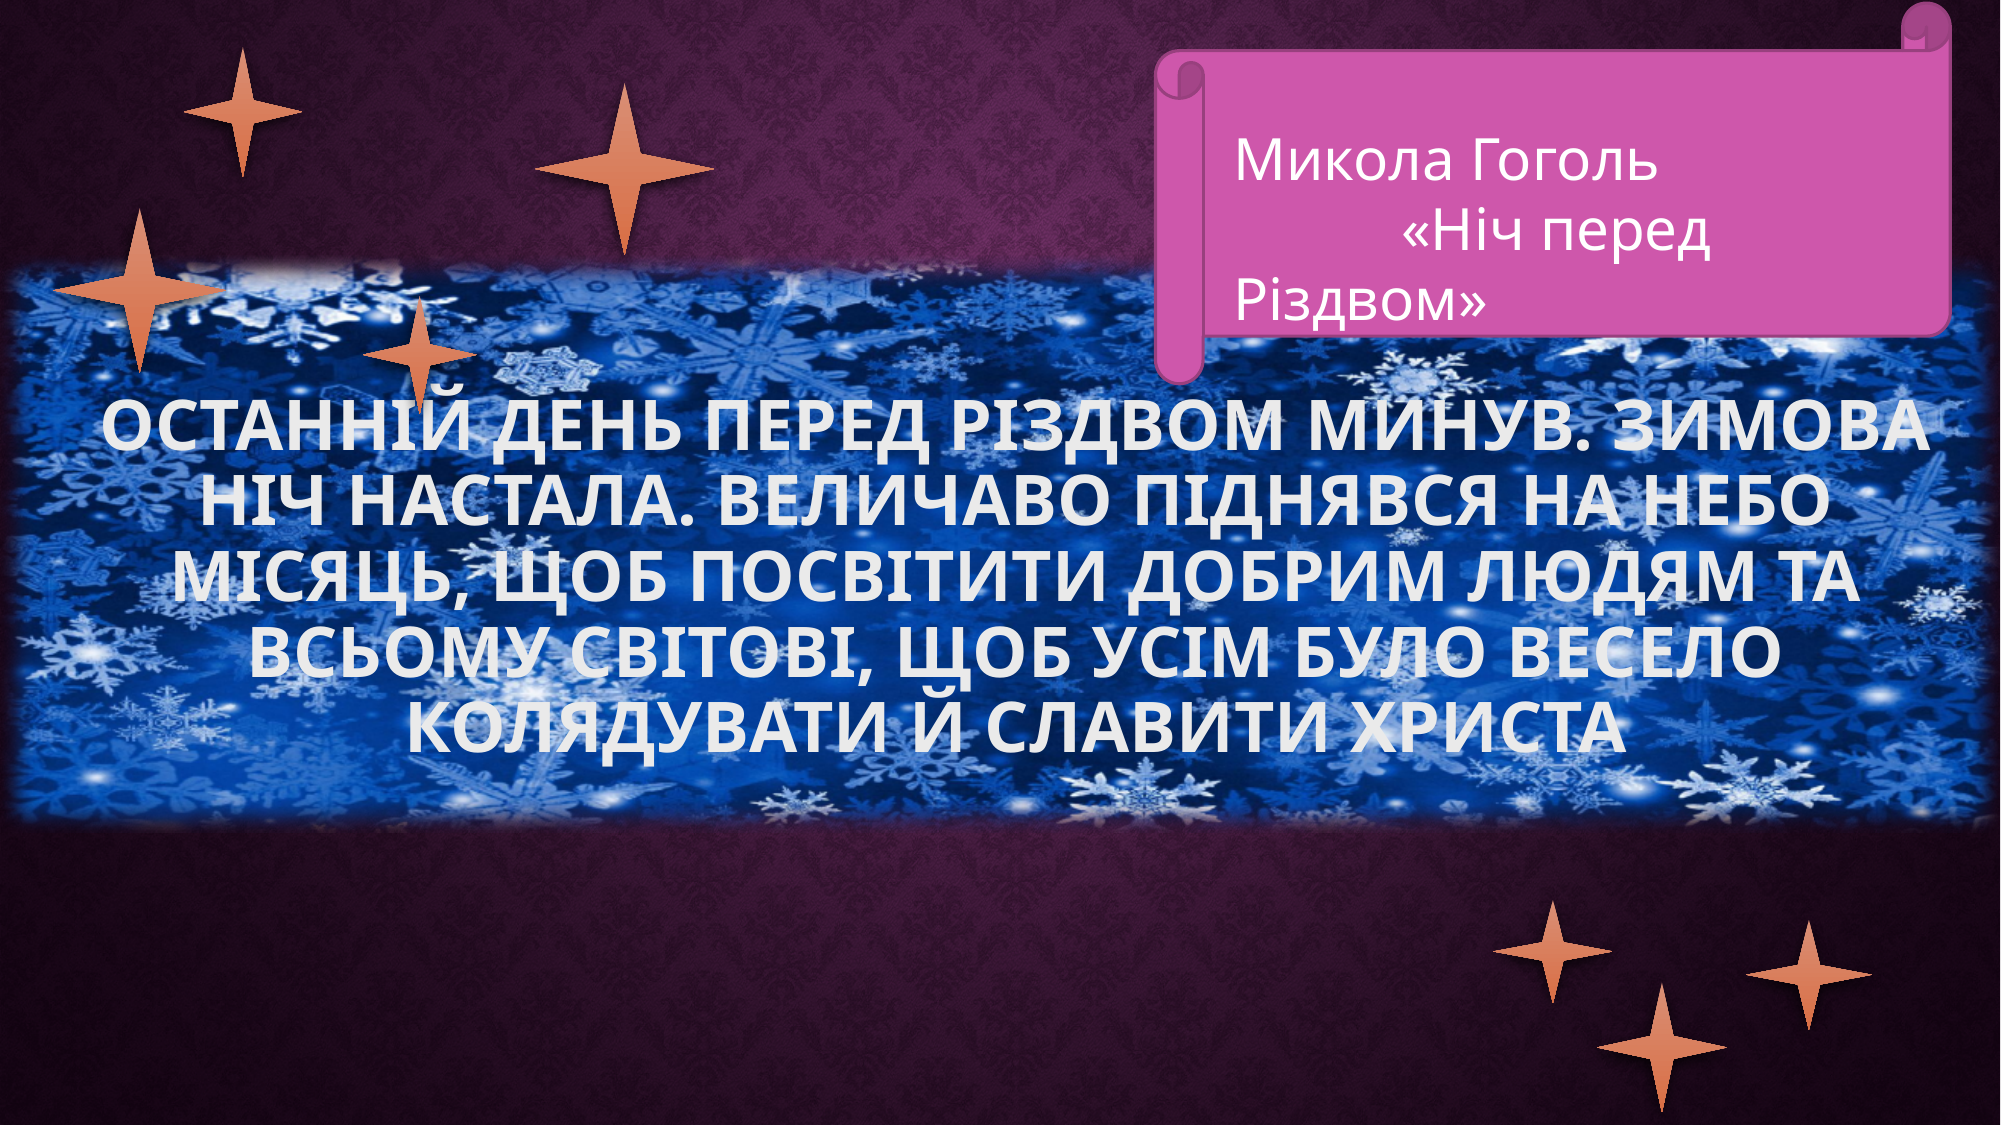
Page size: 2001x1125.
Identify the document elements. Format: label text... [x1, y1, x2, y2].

text_box Микола Гоголь «Ніч перед Різдвом» [1218, 115, 1994, 254]
text_box [183, 46, 303, 177]
text_box [1597, 982, 1727, 1113]
picture [0, 254, 2000, 833]
text_box [1153, 1, 1952, 254]
text_box [1746, 919, 1872, 1030]
text_box [129, 208, 151, 254]
text_box [535, 82, 715, 254]
text_box [1493, 899, 1613, 1003]
